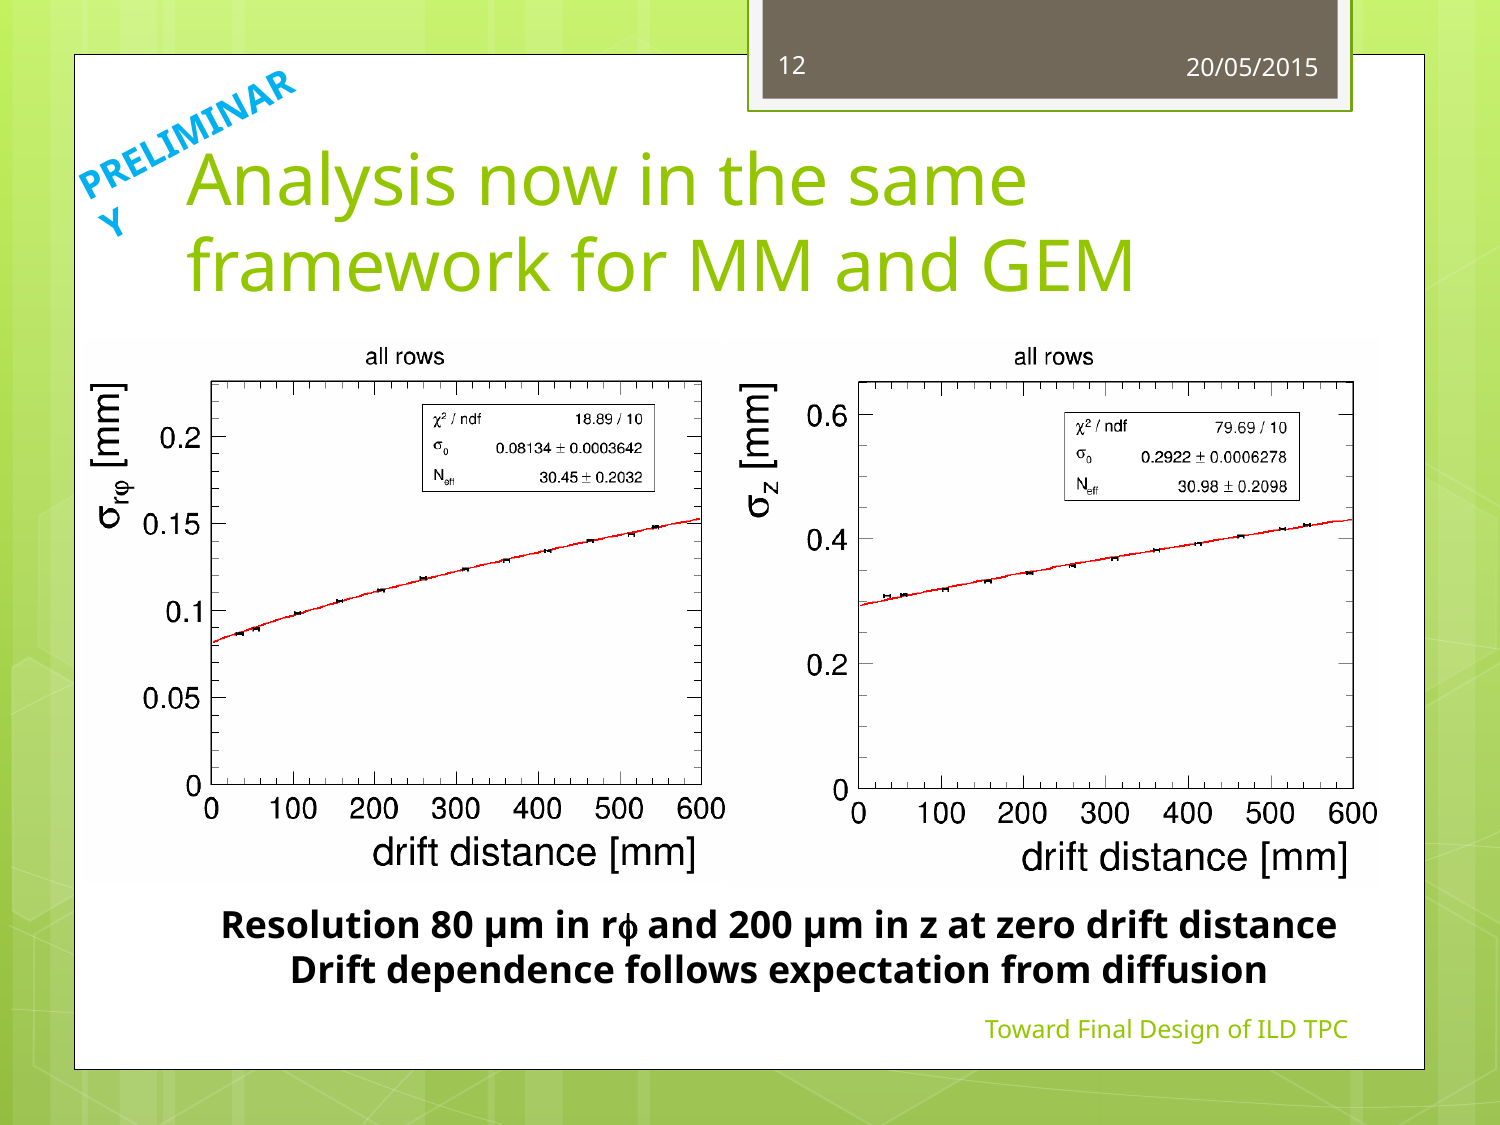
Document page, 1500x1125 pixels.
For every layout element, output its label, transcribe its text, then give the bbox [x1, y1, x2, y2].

title Analysis now in the same framework for MM and GEM [171, 125, 1324, 313]
picture [728, 337, 1379, 887]
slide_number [983, 36, 1334, 97]
picture [82, 337, 727, 882]
slide_number 12 [762, 36, 982, 97]
text_box PRELIMINARY [54, 41, 344, 262]
footer Toward Final Design of ILD TPC [789, 998, 1365, 1059]
text_box Resolution 80 µm in rf and 200 µm in z at zero drift distance Drift dependence follows expectation from diffusion [194, 893, 1365, 998]
